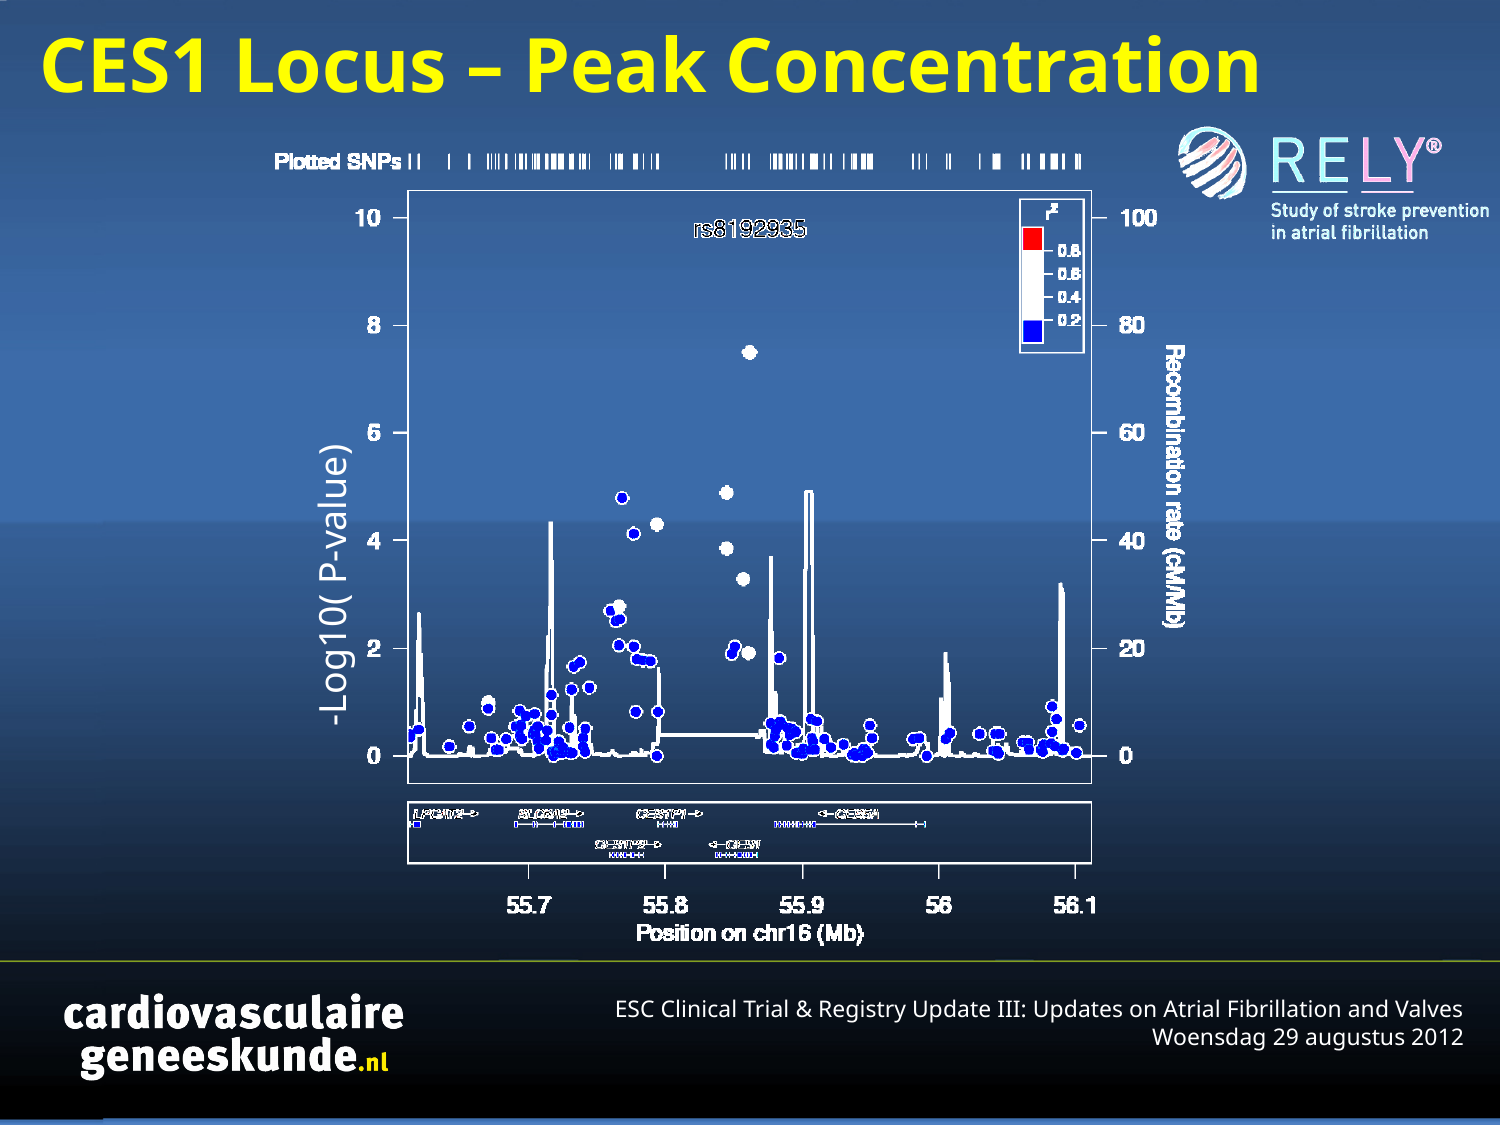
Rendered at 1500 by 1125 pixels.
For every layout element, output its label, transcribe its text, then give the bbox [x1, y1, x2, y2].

text_box ESC Clinical Trial & Registry Update III: Updates on Atrial Fibrillation and Valves Woensdag 29 augustus 2012 [431, 987, 1480, 1058]
picture [0, 0, 1500, 1125]
title CES1 Locus – Peak Concentration [24, 12, 1500, 113]
